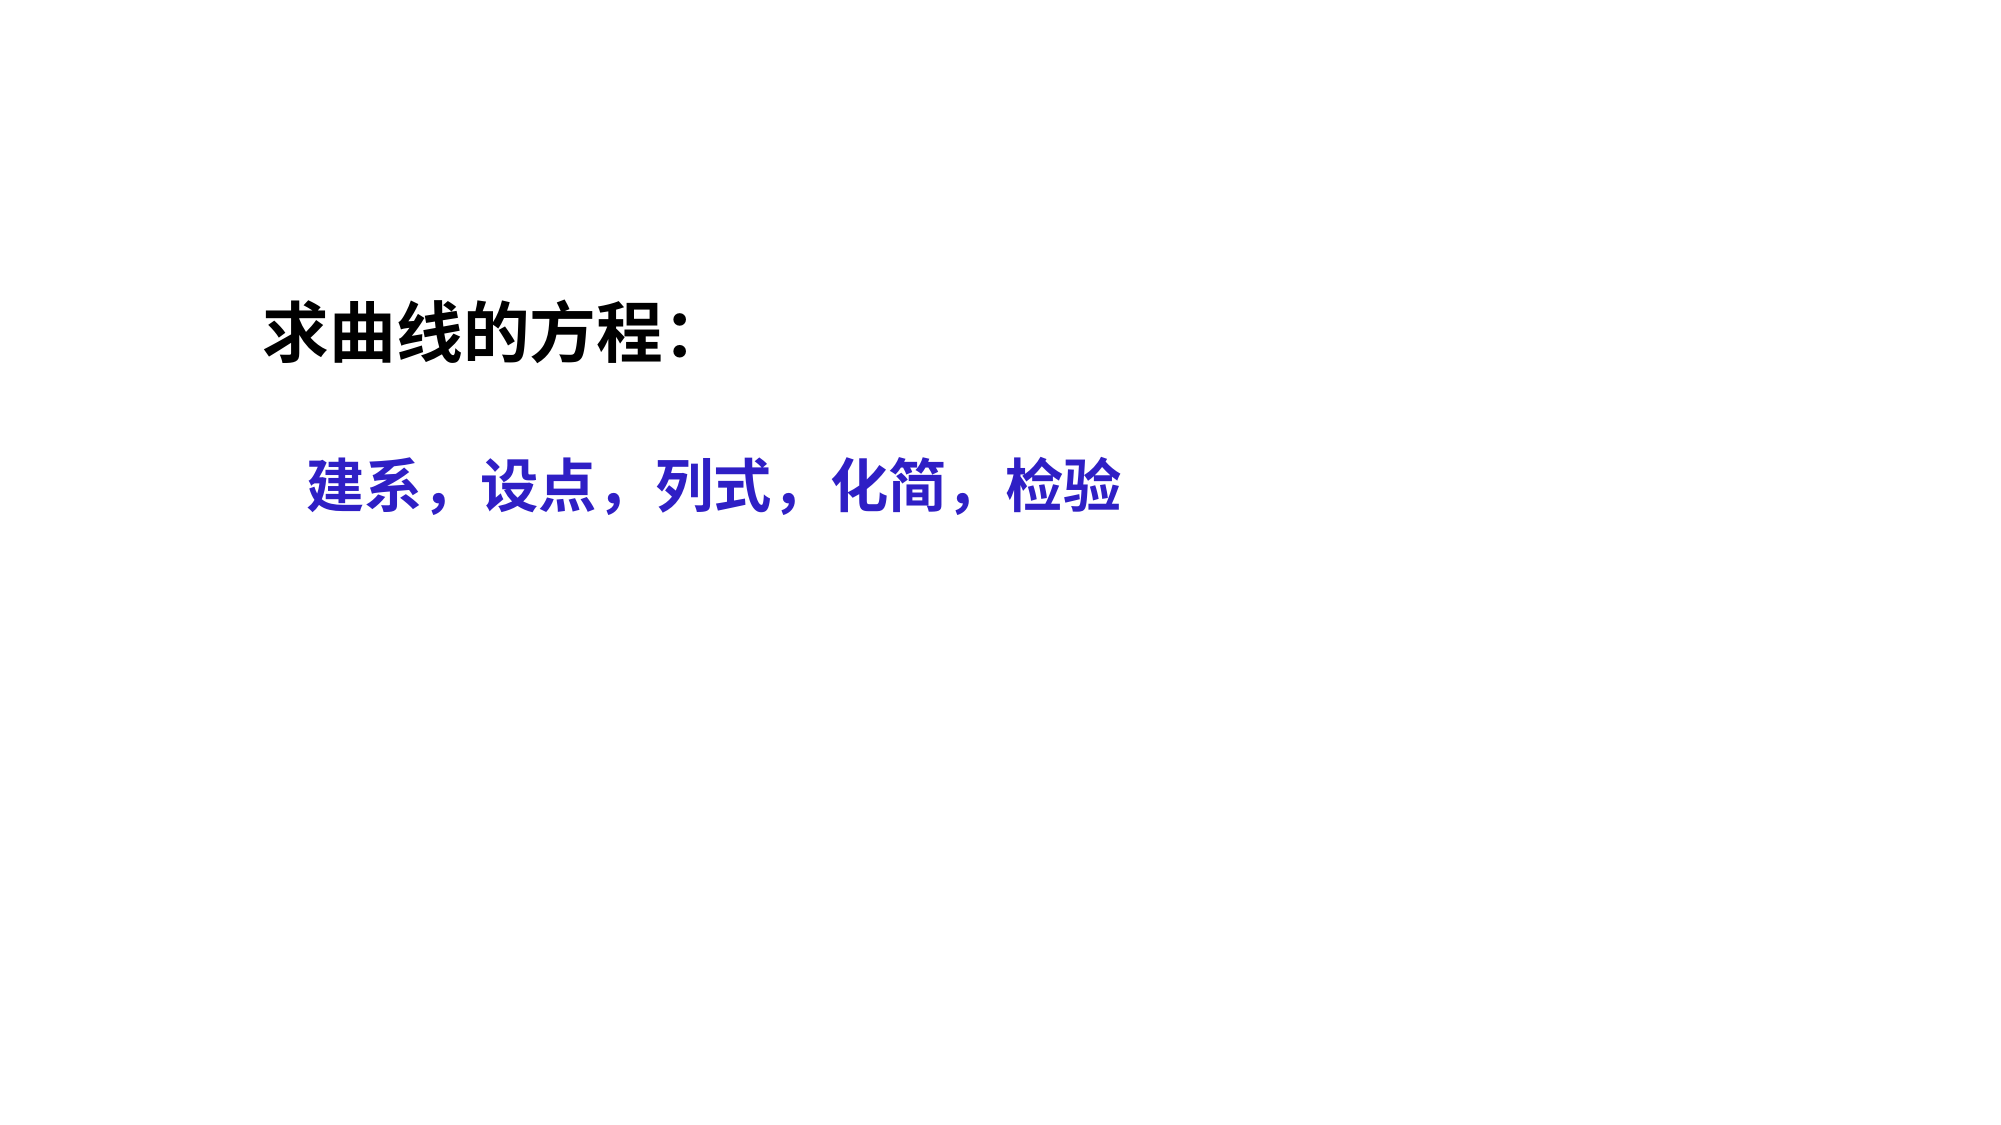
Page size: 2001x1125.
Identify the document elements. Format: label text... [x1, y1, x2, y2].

text_box 建系，设点，列式，化简，检验 [291, 441, 1749, 527]
text_box 求曲线的方程： [248, 283, 1036, 379]
